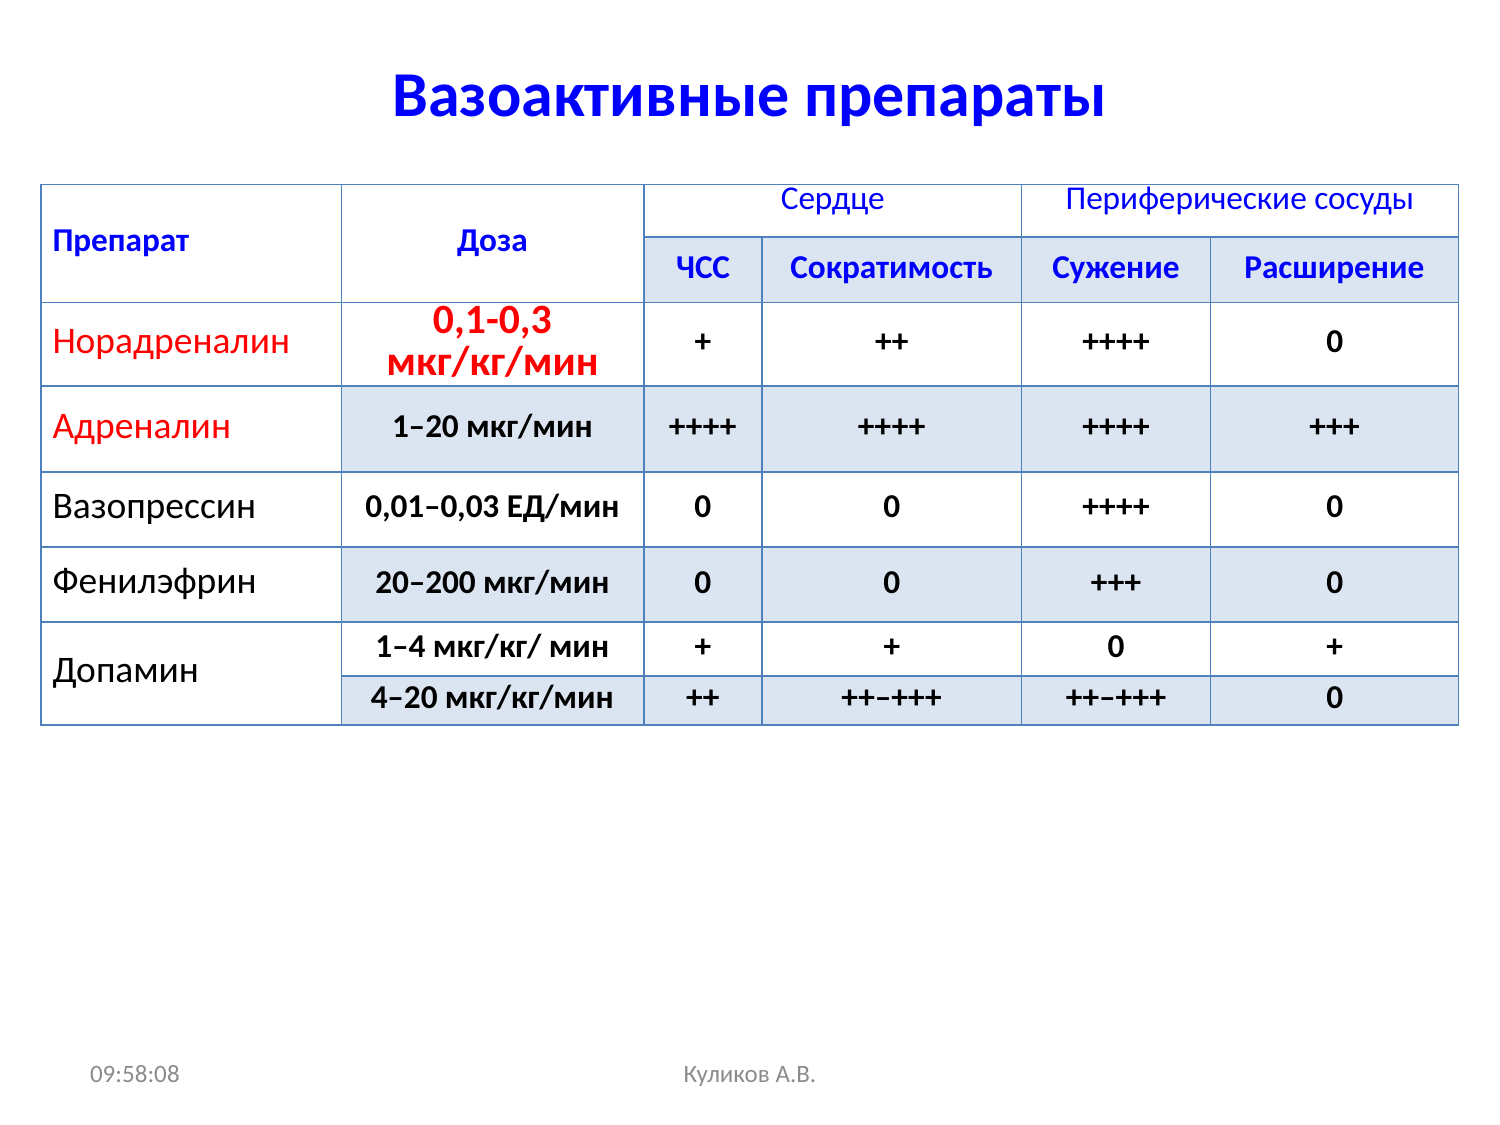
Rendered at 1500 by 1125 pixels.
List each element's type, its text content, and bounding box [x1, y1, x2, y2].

table_cell 0,1-0,3 мкг/кг/мин [342, 303, 643, 385]
table_cell 4–20 мкг/кг/мин [342, 677, 643, 724]
table_cell 1–4 мкг/кг/ мин [342, 623, 643, 675]
table_cell 0 [763, 548, 1021, 621]
table_cell 0 [1211, 548, 1458, 621]
table_cell 1–20 мкг/мин [342, 387, 643, 471]
table_cell Сократимость [763, 238, 1021, 302]
table_cell Адреналин [42, 387, 341, 471]
table_cell 0 [1211, 303, 1458, 385]
table_cell ++++ [645, 387, 761, 471]
table_cell + [645, 303, 761, 385]
table_header Сердце [645, 185, 1021, 236]
table_header Доза [342, 185, 643, 302]
table_cell ЧСС [645, 238, 761, 302]
table_cell Расширение [1211, 238, 1458, 302]
table_cell + [645, 623, 761, 675]
table_cell ++ [645, 677, 761, 724]
table_cell 0 [645, 548, 761, 621]
table_cell +++ [1211, 387, 1458, 471]
table_cell ++++ [1022, 473, 1210, 546]
table_cell ++–+++ [1022, 677, 1210, 724]
table_header Периферические сосуды [1022, 185, 1458, 236]
table_cell ++ [763, 303, 1021, 385]
title Вазоактивные препараты [75, 45, 1425, 138]
table_cell 0 [1211, 677, 1458, 724]
table_cell + [1211, 623, 1458, 675]
table_cell ++–+++ [763, 677, 1021, 724]
table_cell ++++ [1022, 387, 1210, 471]
table_cell 0 [763, 473, 1021, 546]
table_cell 0 [1211, 473, 1458, 546]
table_header Препарат [42, 185, 341, 302]
table_cell 0 [1022, 623, 1210, 675]
table_cell + [763, 623, 1021, 675]
table_cell Норадреналин [42, 303, 341, 385]
table_cell Вазопрессин [42, 473, 341, 546]
table_cell ++++ [763, 387, 1021, 471]
table_cell 0 [645, 473, 761, 546]
table_cell Сужение [1022, 238, 1210, 302]
table_cell 20–200 мкг/мин [342, 548, 643, 621]
table_cell Допамин [42, 623, 341, 724]
table_cell +++ [1022, 548, 1210, 621]
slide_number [75, 1042, 425, 1103]
table_cell 0,01–0,03 ЕД/мин [342, 473, 643, 546]
table_cell Фенилэфрин [42, 548, 341, 621]
table_cell ++++ [1022, 303, 1210, 385]
footer Куликов А.В. [512, 1042, 988, 1103]
